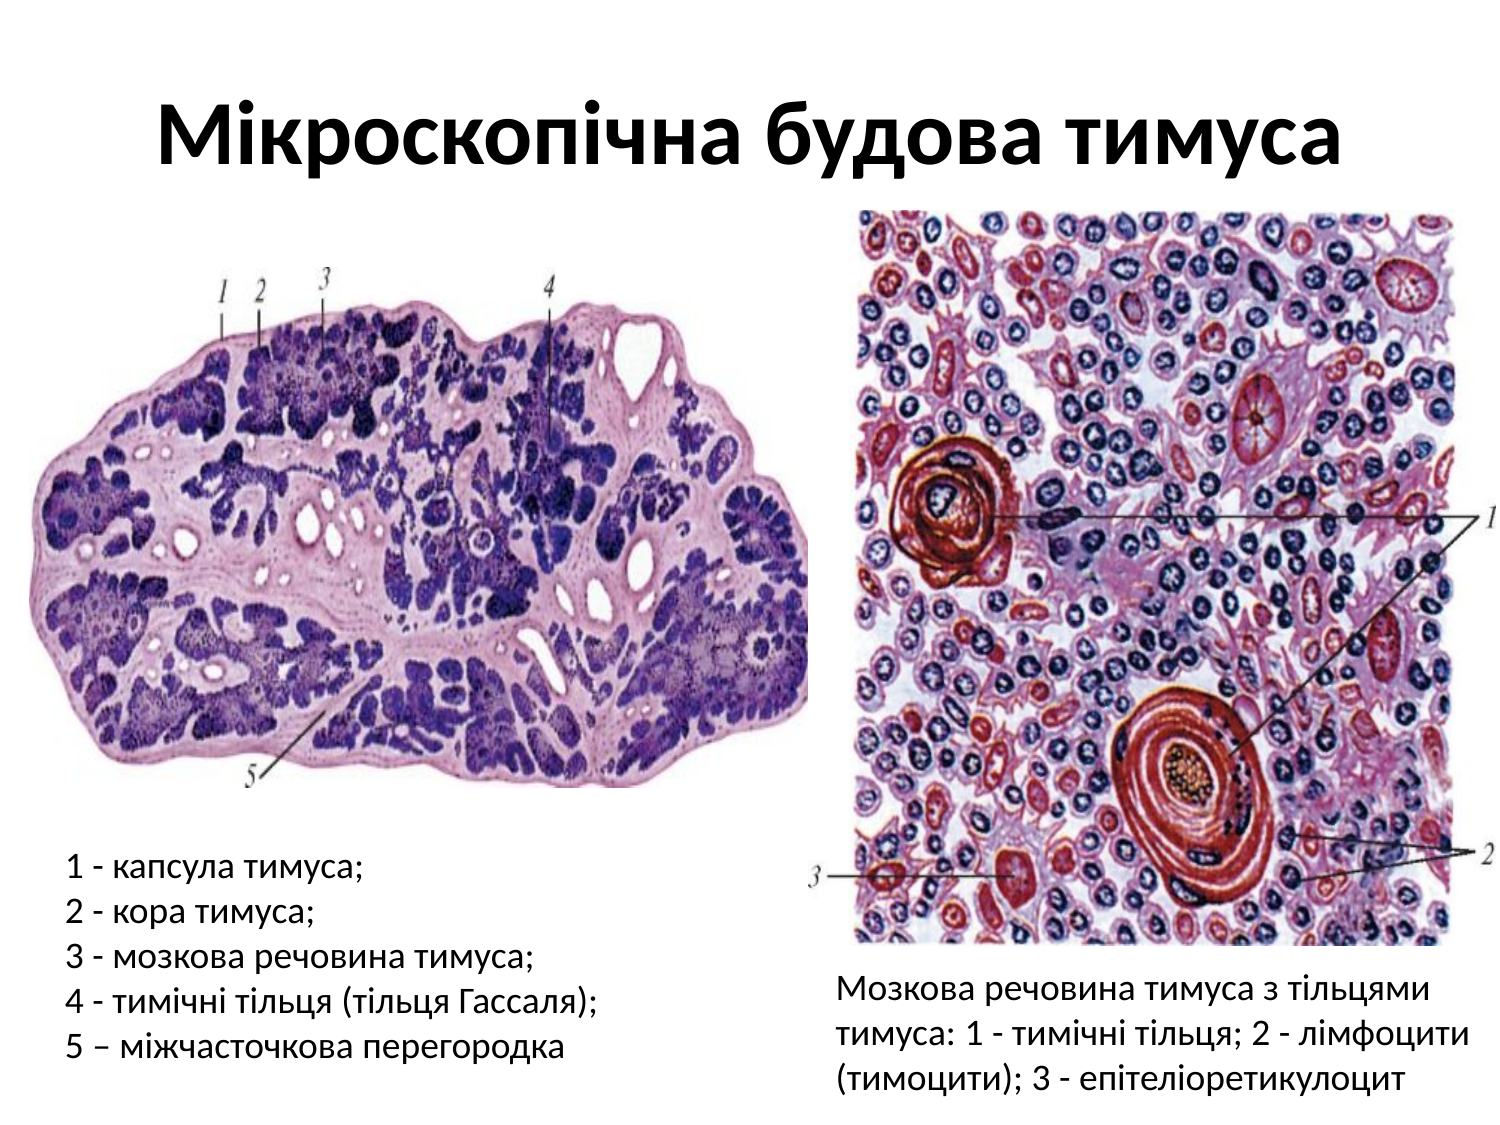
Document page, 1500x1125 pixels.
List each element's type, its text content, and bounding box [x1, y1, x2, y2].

text_box Мозкова речовина тимуса з тільцями тимуса: 1 - тимічні тільця; 2 - лімфоцити (тимоцити); 3 - епітеліоретикулоцит [820, 955, 1494, 1105]
picture [29, 209, 1496, 947]
title Мікроскопічна будова тимуса [75, 45, 1425, 211]
text_box 1 - капсула тимуса; 2 - кора тимуса; 3 - мозкова речовина тимуса; 4 - тимічні тільця (тільця Гассаля); 5 – міжчасточкова перегородка [50, 834, 632, 1074]
